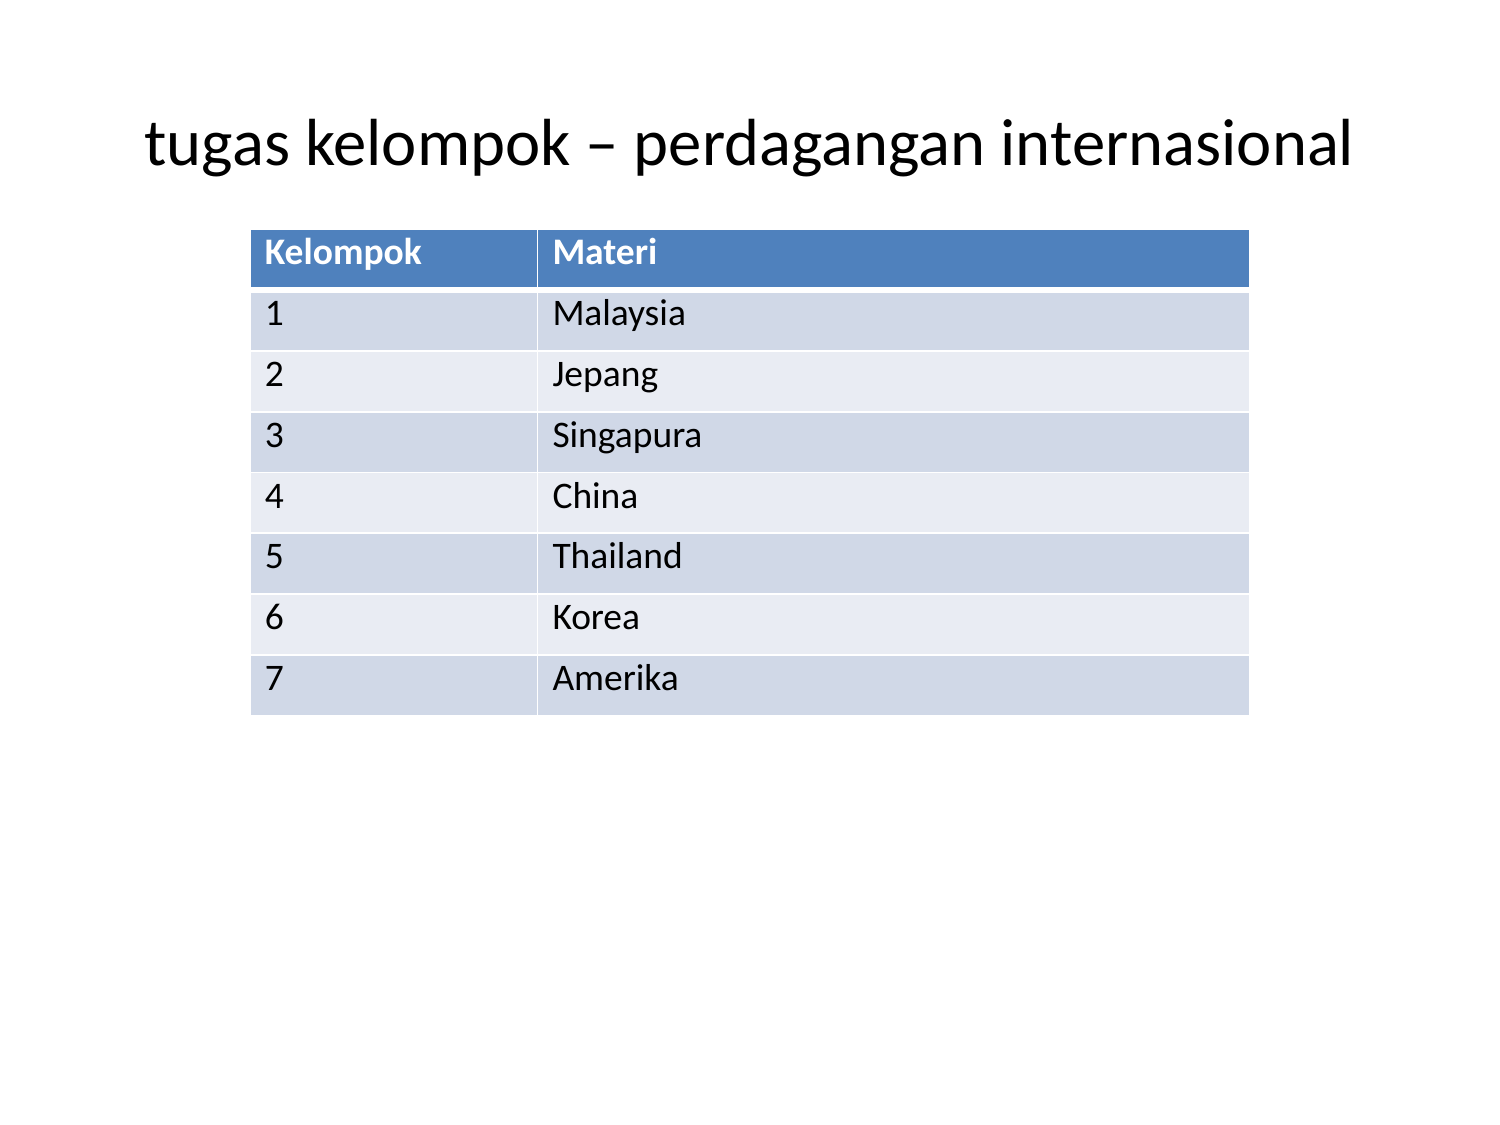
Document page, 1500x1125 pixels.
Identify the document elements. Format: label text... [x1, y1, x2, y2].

table_cell Jepang [538, 352, 1249, 411]
table_cell 2 [251, 352, 537, 411]
table_cell 4 [251, 473, 537, 532]
table_cell 3 [251, 413, 537, 472]
table_cell 7 [251, 656, 537, 715]
table_cell 6 [251, 595, 537, 654]
table_cell 1 [251, 293, 537, 350]
table_cell Thailand [538, 534, 1249, 593]
table_cell Malaysia [538, 293, 1249, 350]
table_header Materi [538, 230, 1249, 287]
table_cell Singapura [538, 413, 1249, 472]
table_cell 5 [251, 534, 537, 593]
table_cell Korea [538, 595, 1249, 654]
table_cell Amerika [538, 656, 1249, 715]
table_cell China [538, 473, 1249, 532]
title tugas kelompok – perdagangan internasional [75, 45, 1425, 233]
table_header Kelompok [251, 230, 537, 287]
